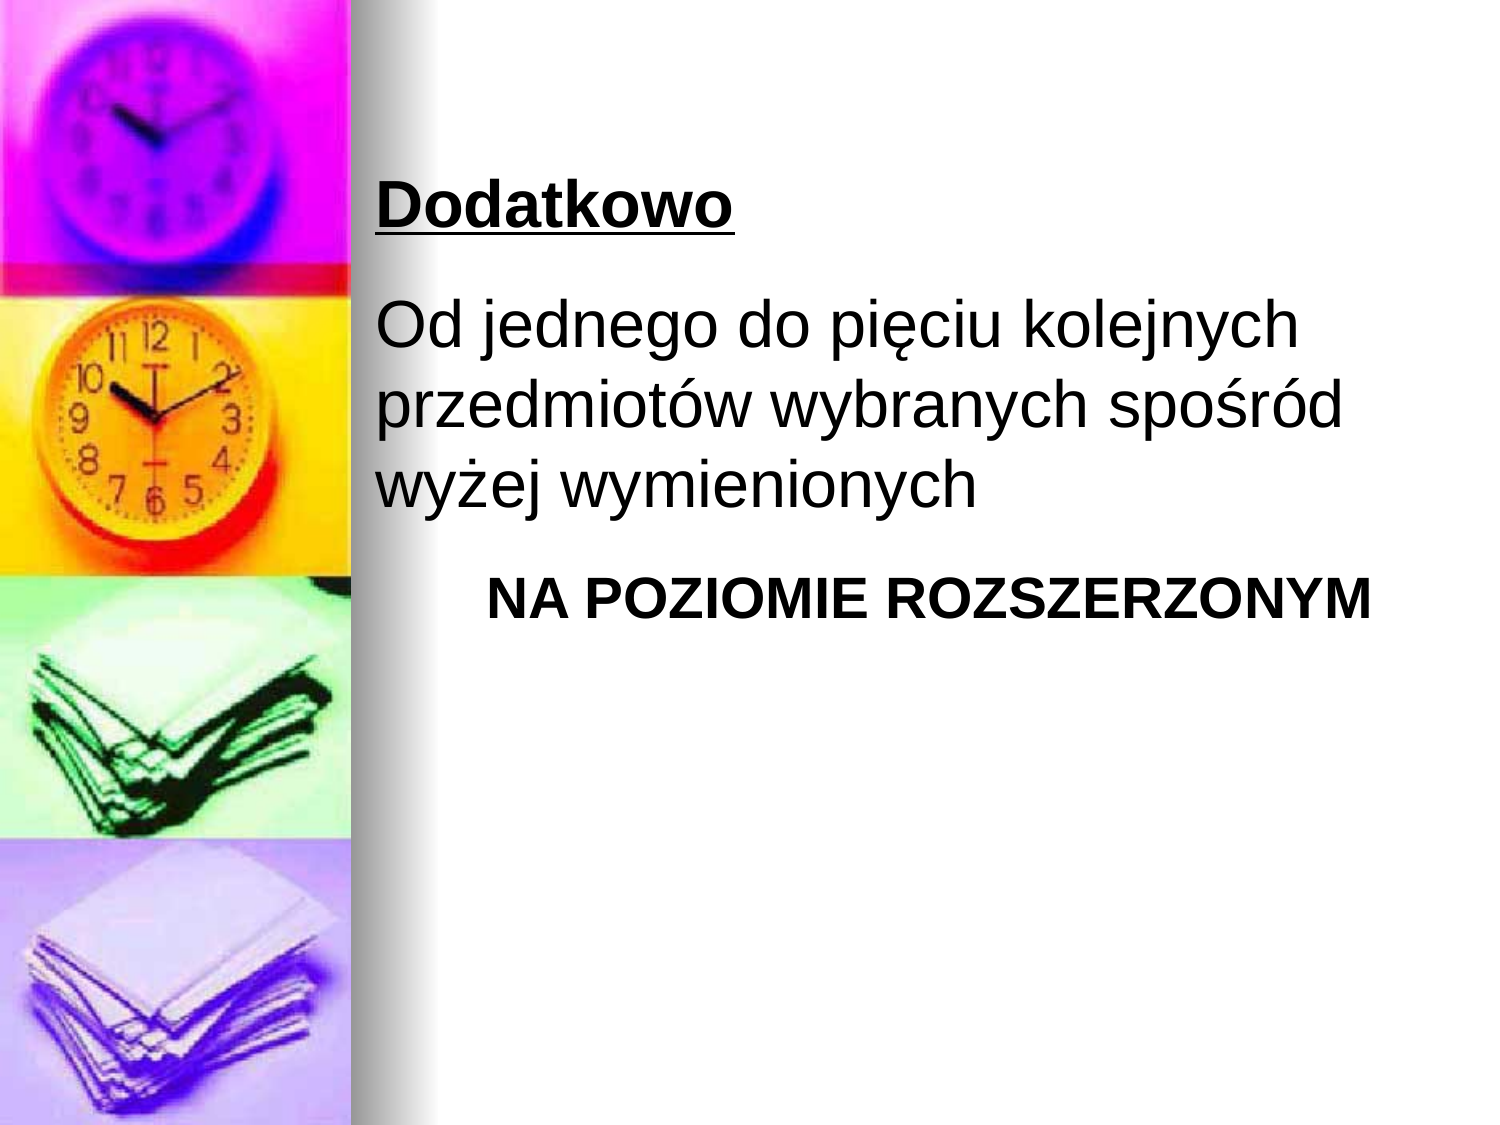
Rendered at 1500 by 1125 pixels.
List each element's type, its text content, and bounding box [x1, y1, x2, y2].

picture [0, 0, 351, 1125]
text_box Dodatkowo Od jednego do pięciu kolejnych przedmiotów wybranych spośród wyżej wymienionych NA POZIOMIE ROZSZERZONYM [360, 153, 1500, 868]
